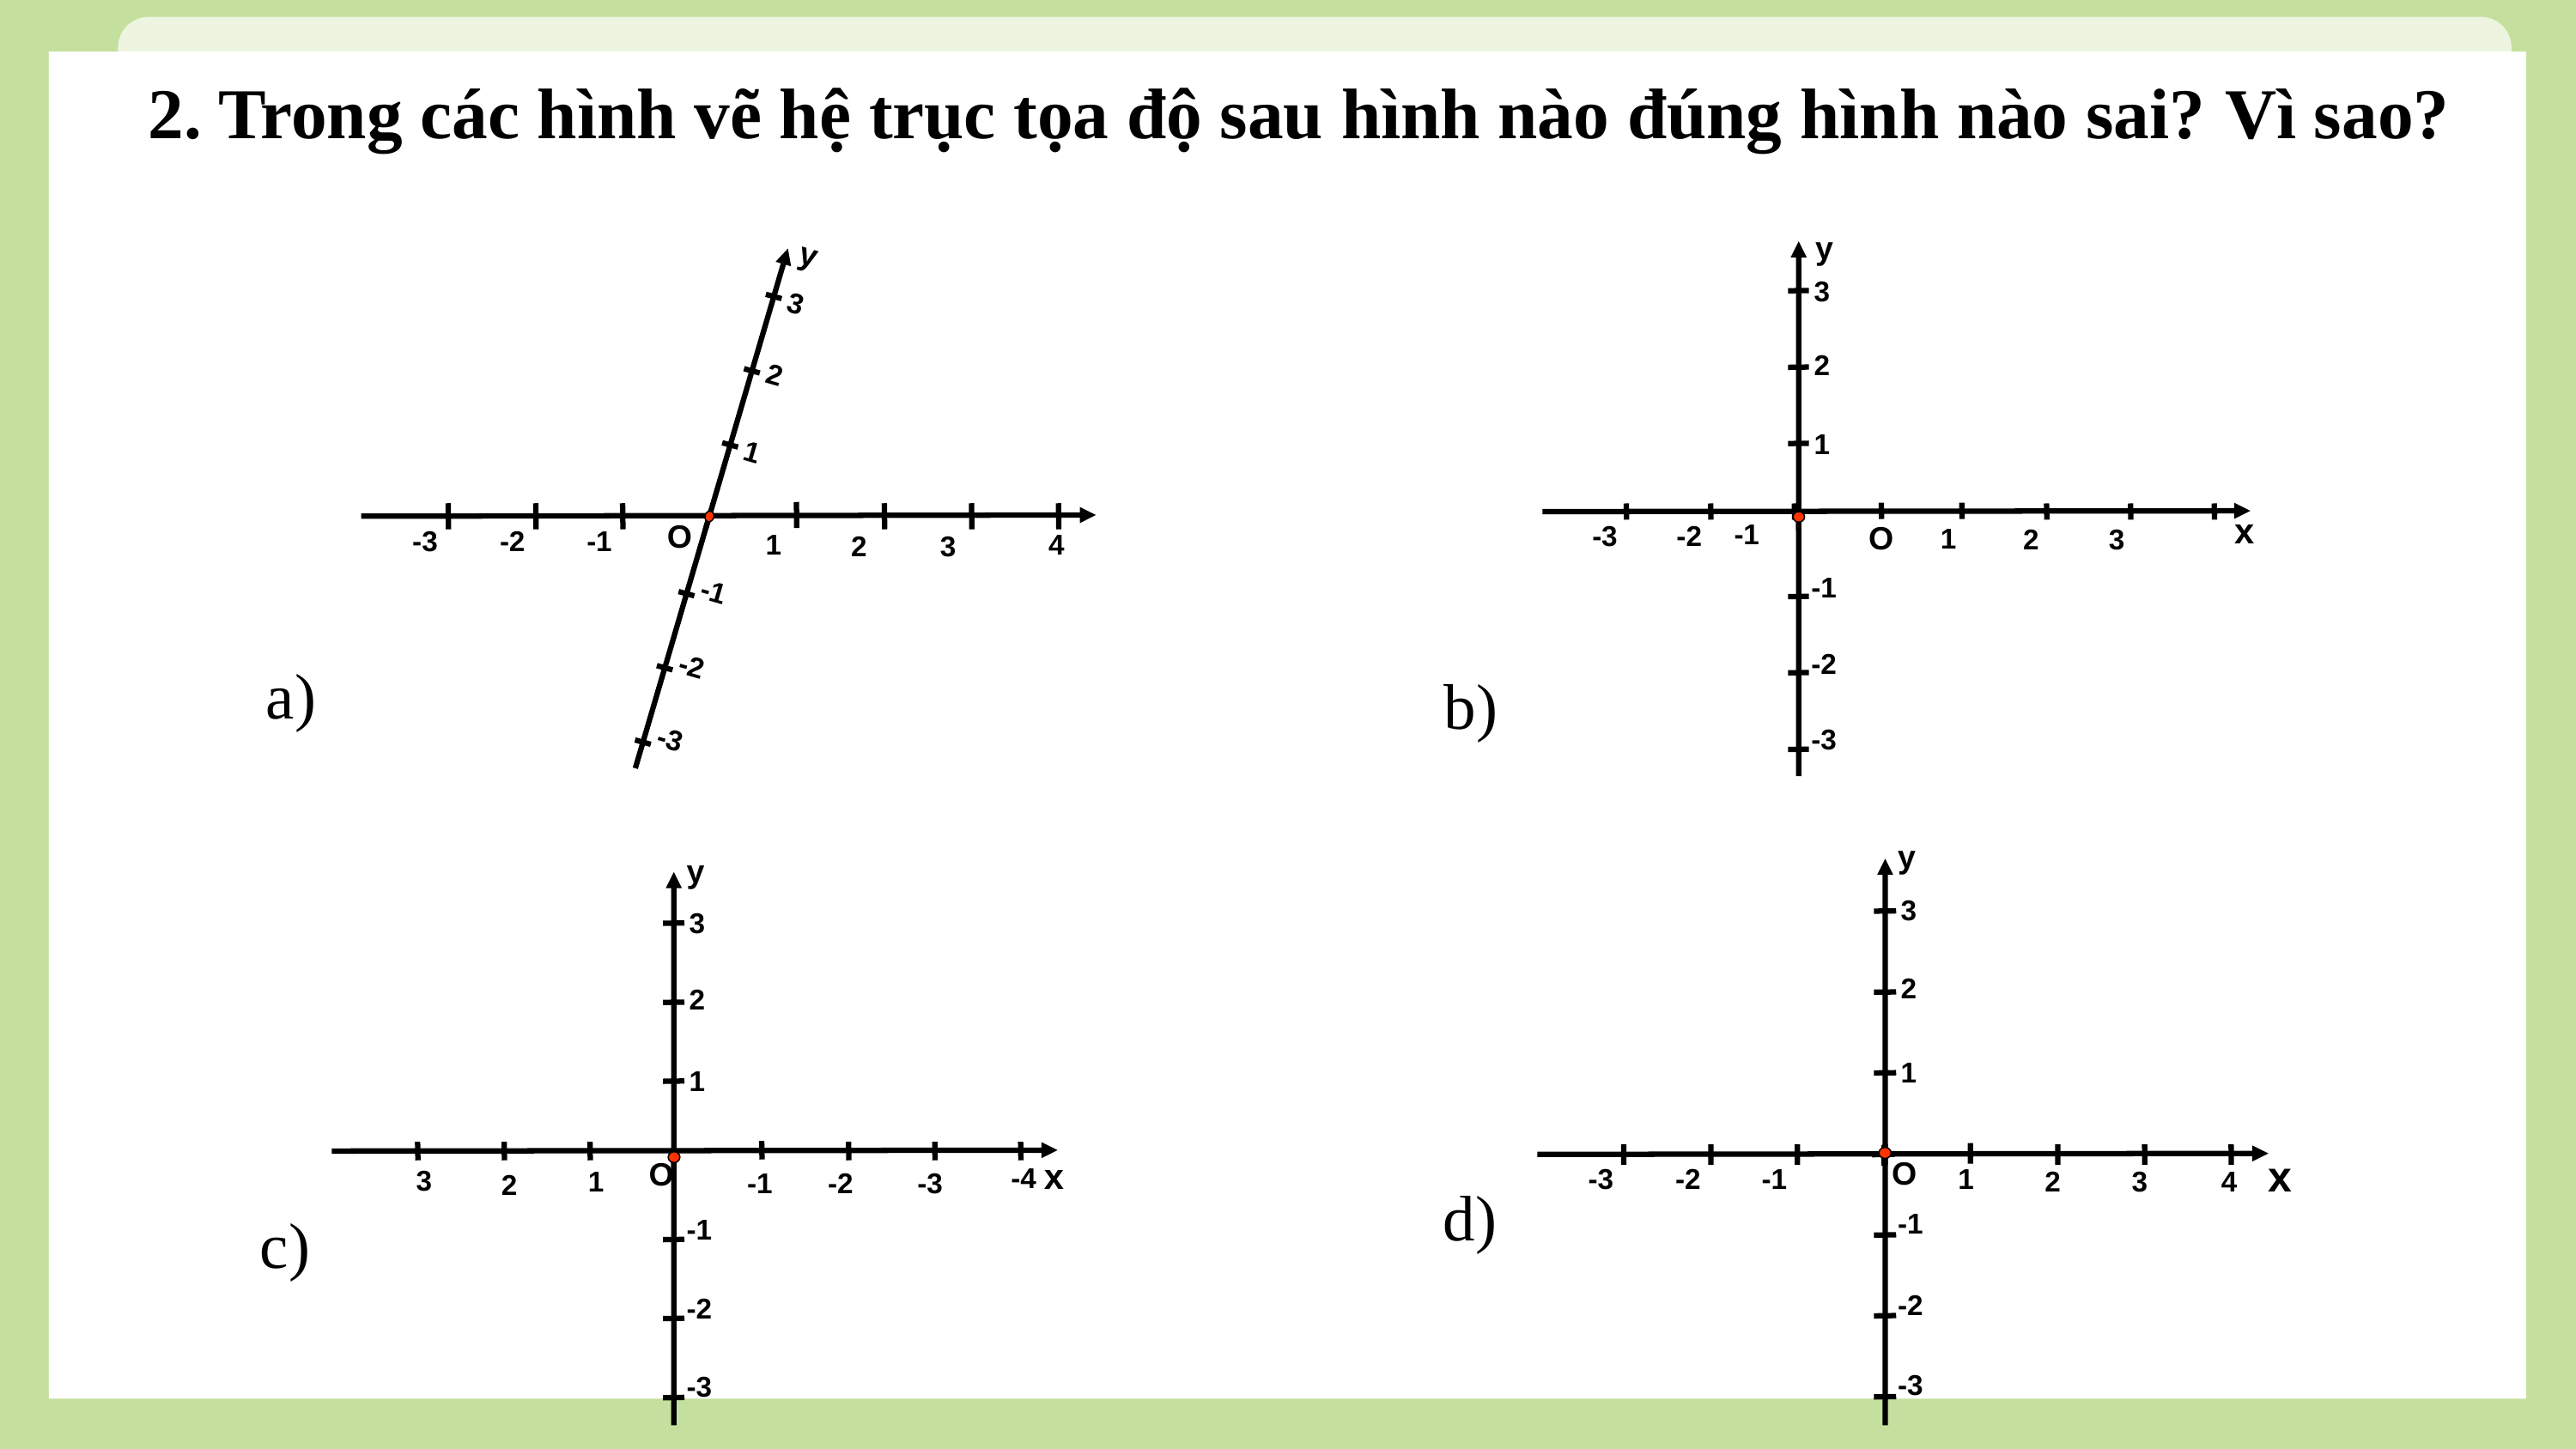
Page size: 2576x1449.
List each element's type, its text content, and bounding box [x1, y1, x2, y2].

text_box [1536, 829, 2343, 1430]
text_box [331, 844, 1085, 1430]
text_box d) [1430, 1215, 1510, 1261]
text_box a) [253, 648, 330, 739]
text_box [361, 218, 1124, 792]
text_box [1030, 221, 2265, 1209]
text_box c) [247, 1197, 324, 1288]
text_box 2. Trong các hình vẽ hệ trục tọa độ sau hình nào đúng hình nào sai? Vì sao? [118, 60, 2512, 160]
text_box [116, 15, 2513, 203]
